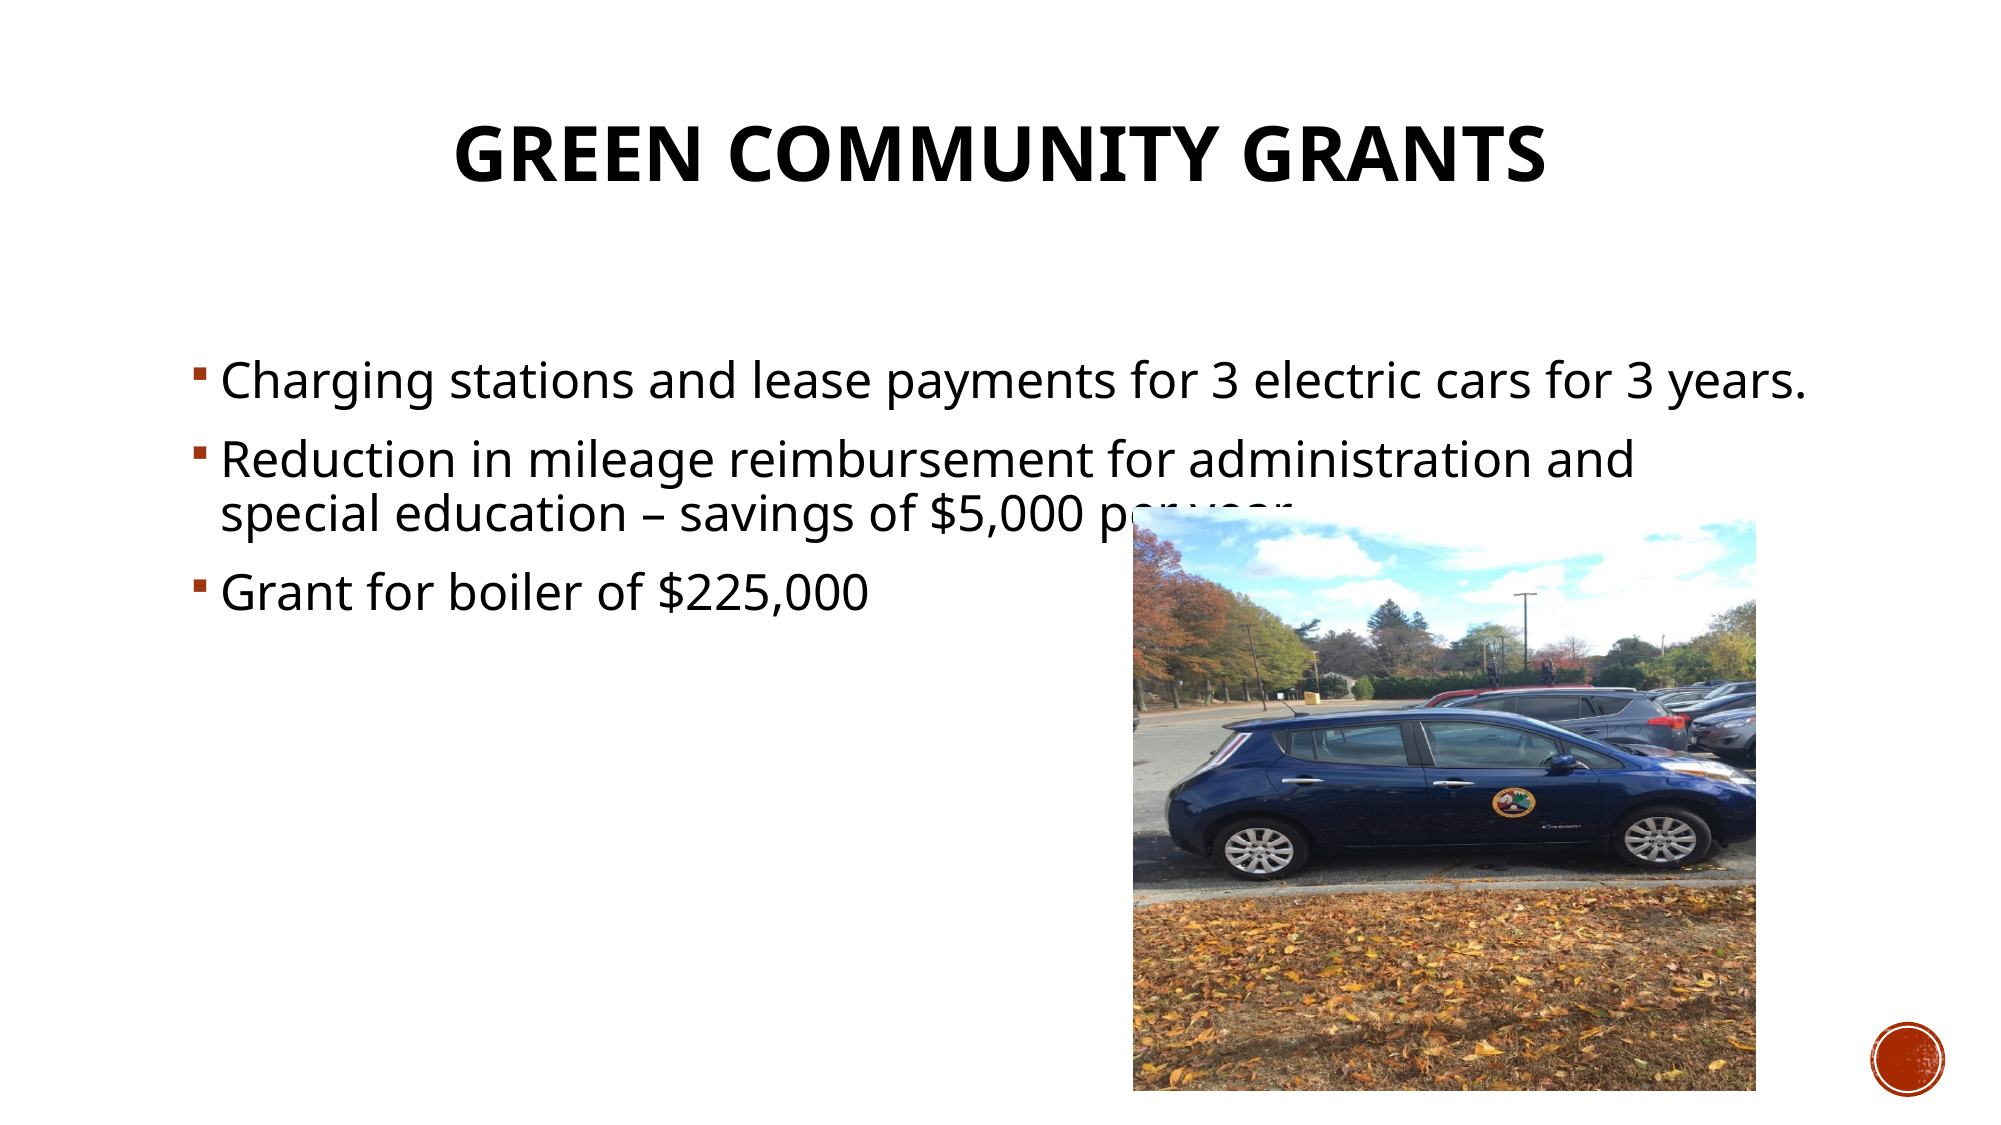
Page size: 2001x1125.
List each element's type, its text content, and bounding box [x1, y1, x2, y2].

list Charging stations and lease payments for 3 electric cars for 3 years. Reduction in mileage reimbursement for administration and special education – savings of $5,000 per year. Grant for boiler of $225,000 [175, 348, 1826, 642]
title Green Community Grants [175, 23, 1826, 282]
picture [1133, 507, 1756, 1091]
